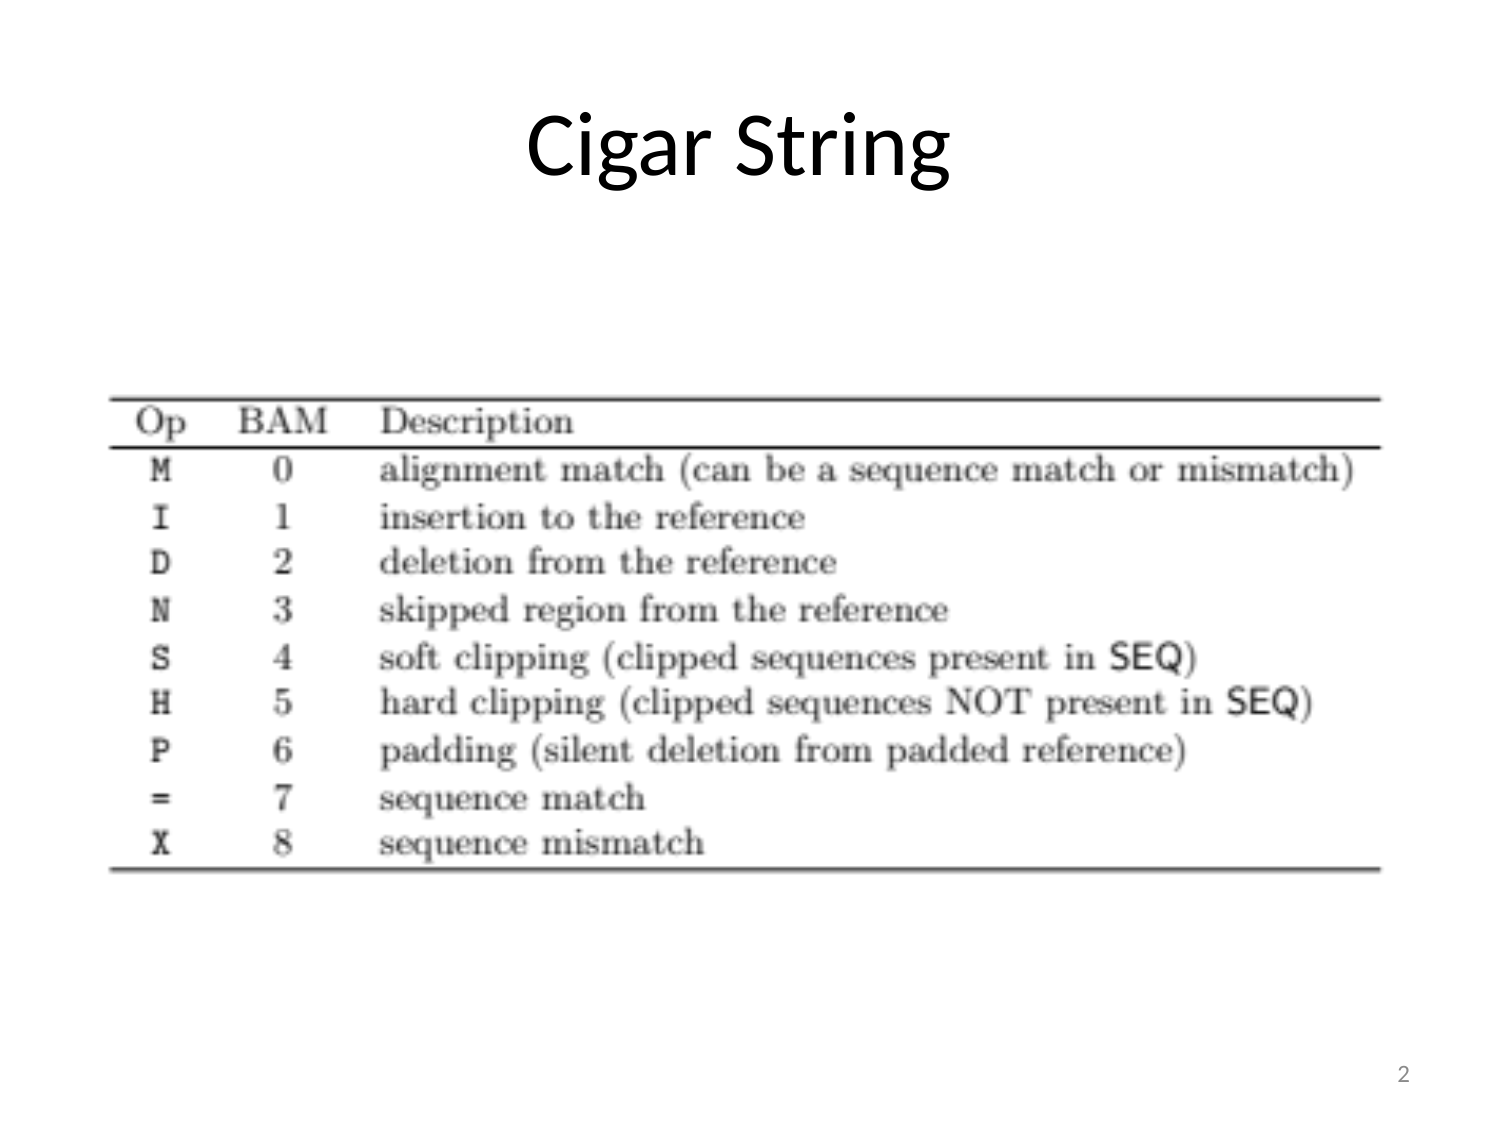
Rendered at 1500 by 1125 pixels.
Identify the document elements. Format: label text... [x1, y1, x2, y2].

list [74, 262, 1426, 1006]
slide_number 2 [1074, 1042, 1425, 1103]
title Cigar String [75, 45, 1425, 233]
